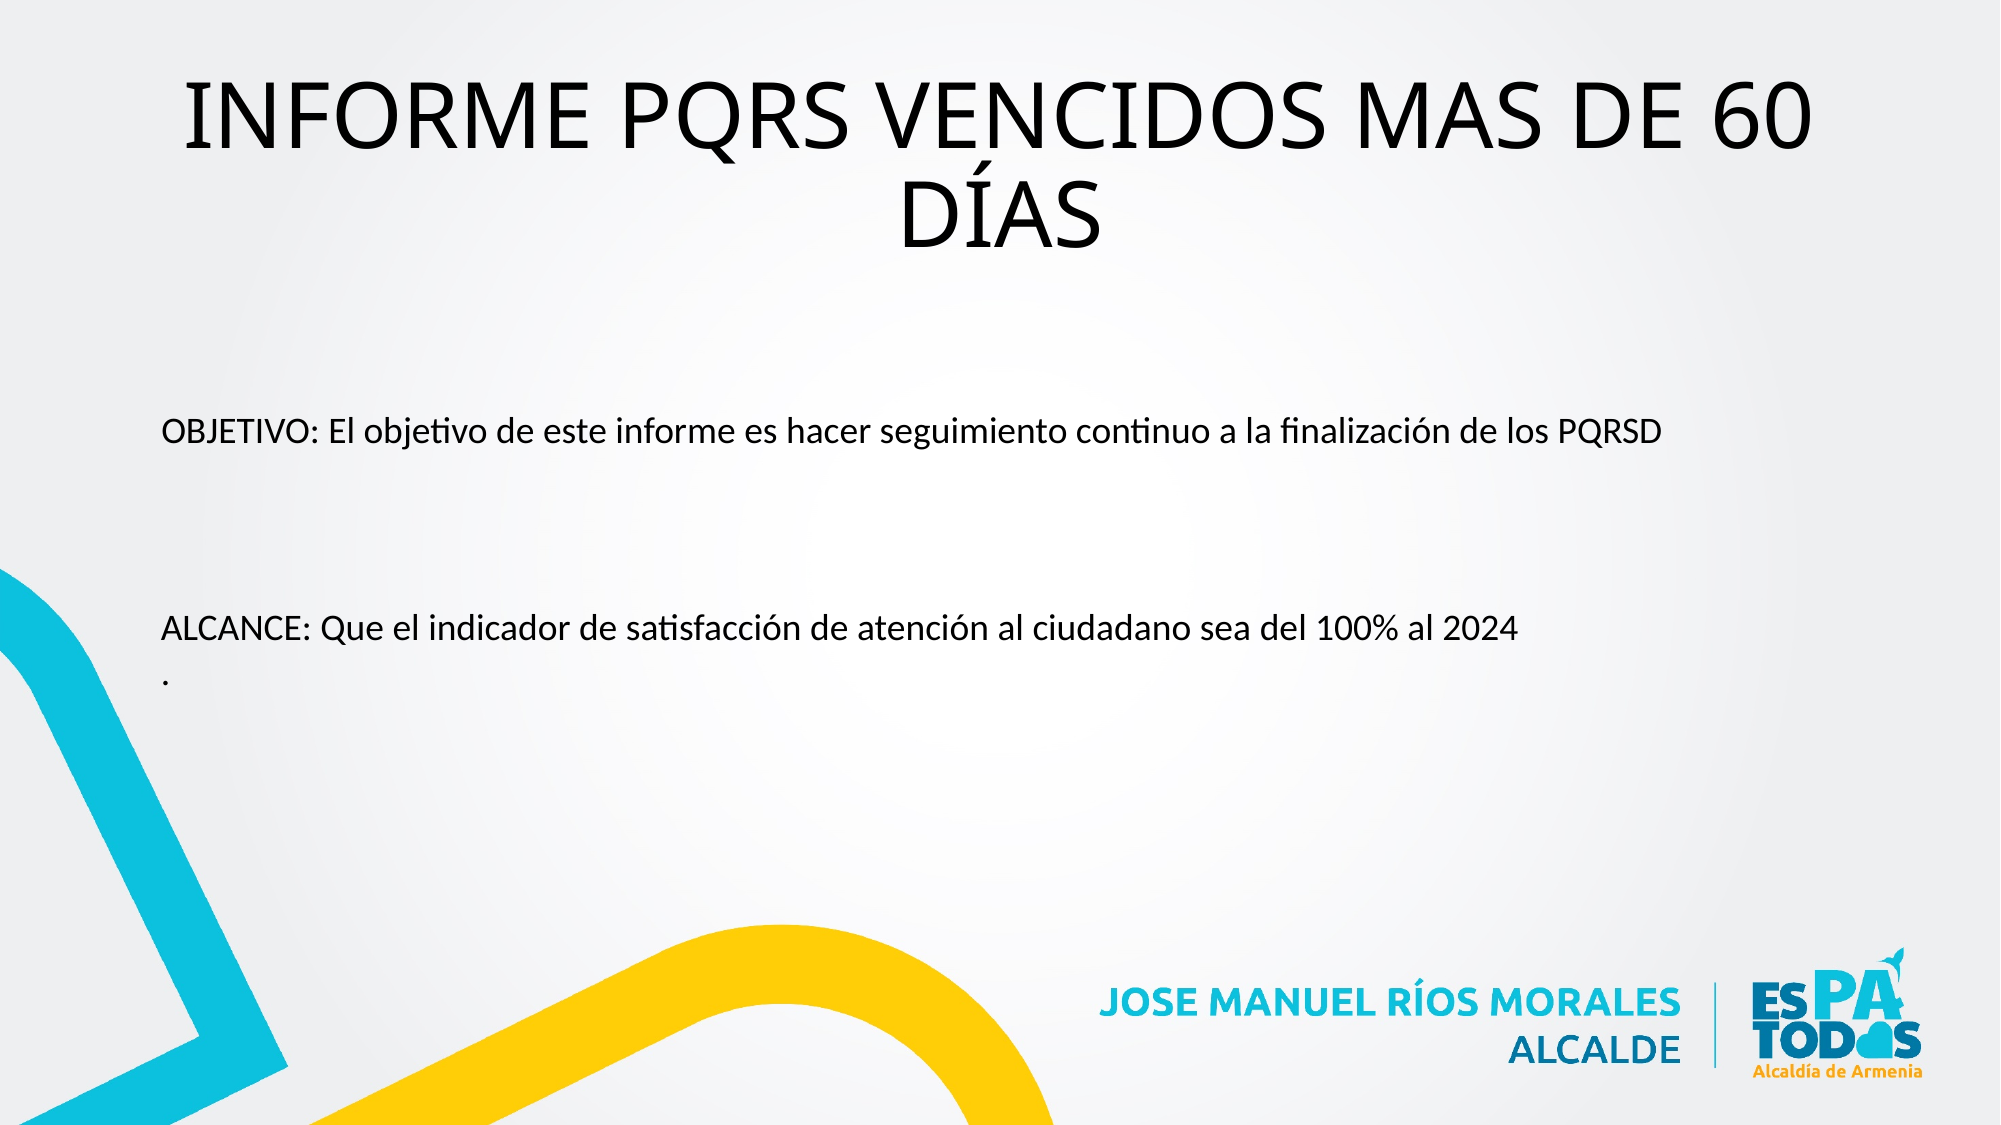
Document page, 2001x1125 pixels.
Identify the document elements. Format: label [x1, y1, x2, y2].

list [0, 0, 2000, 1125]
